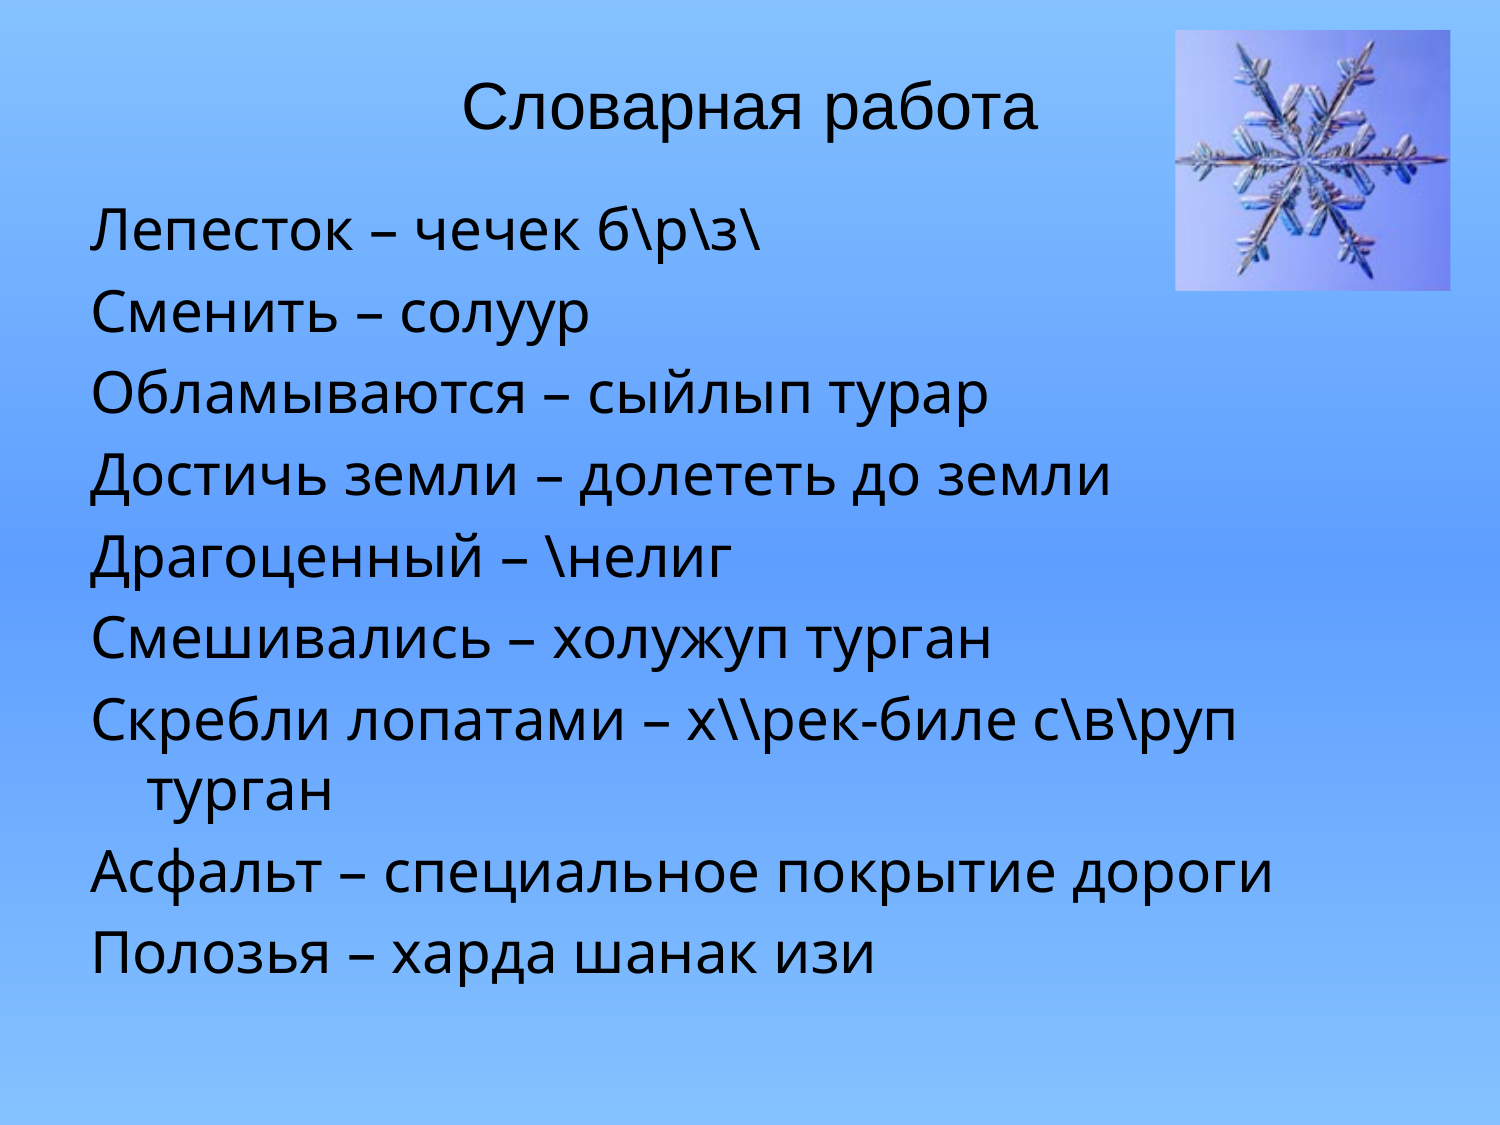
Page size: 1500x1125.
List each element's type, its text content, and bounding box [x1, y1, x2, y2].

list Лепесток – чечек б\р\з\ Сменить – солуур Обламываются – сыйлып турар Достичь земли – долететь до земли Драгоценный – \нелиг Смешивались – холужуп турган Скребли лопатами – х\\рек-биле с\в\руп турган Асфальт – специальное покрытие дороги Полозья – харда шанак изи [74, 184, 1426, 1006]
title Словарная работа [74, 44, 1169, 162]
picture [1174, 30, 1451, 291]
